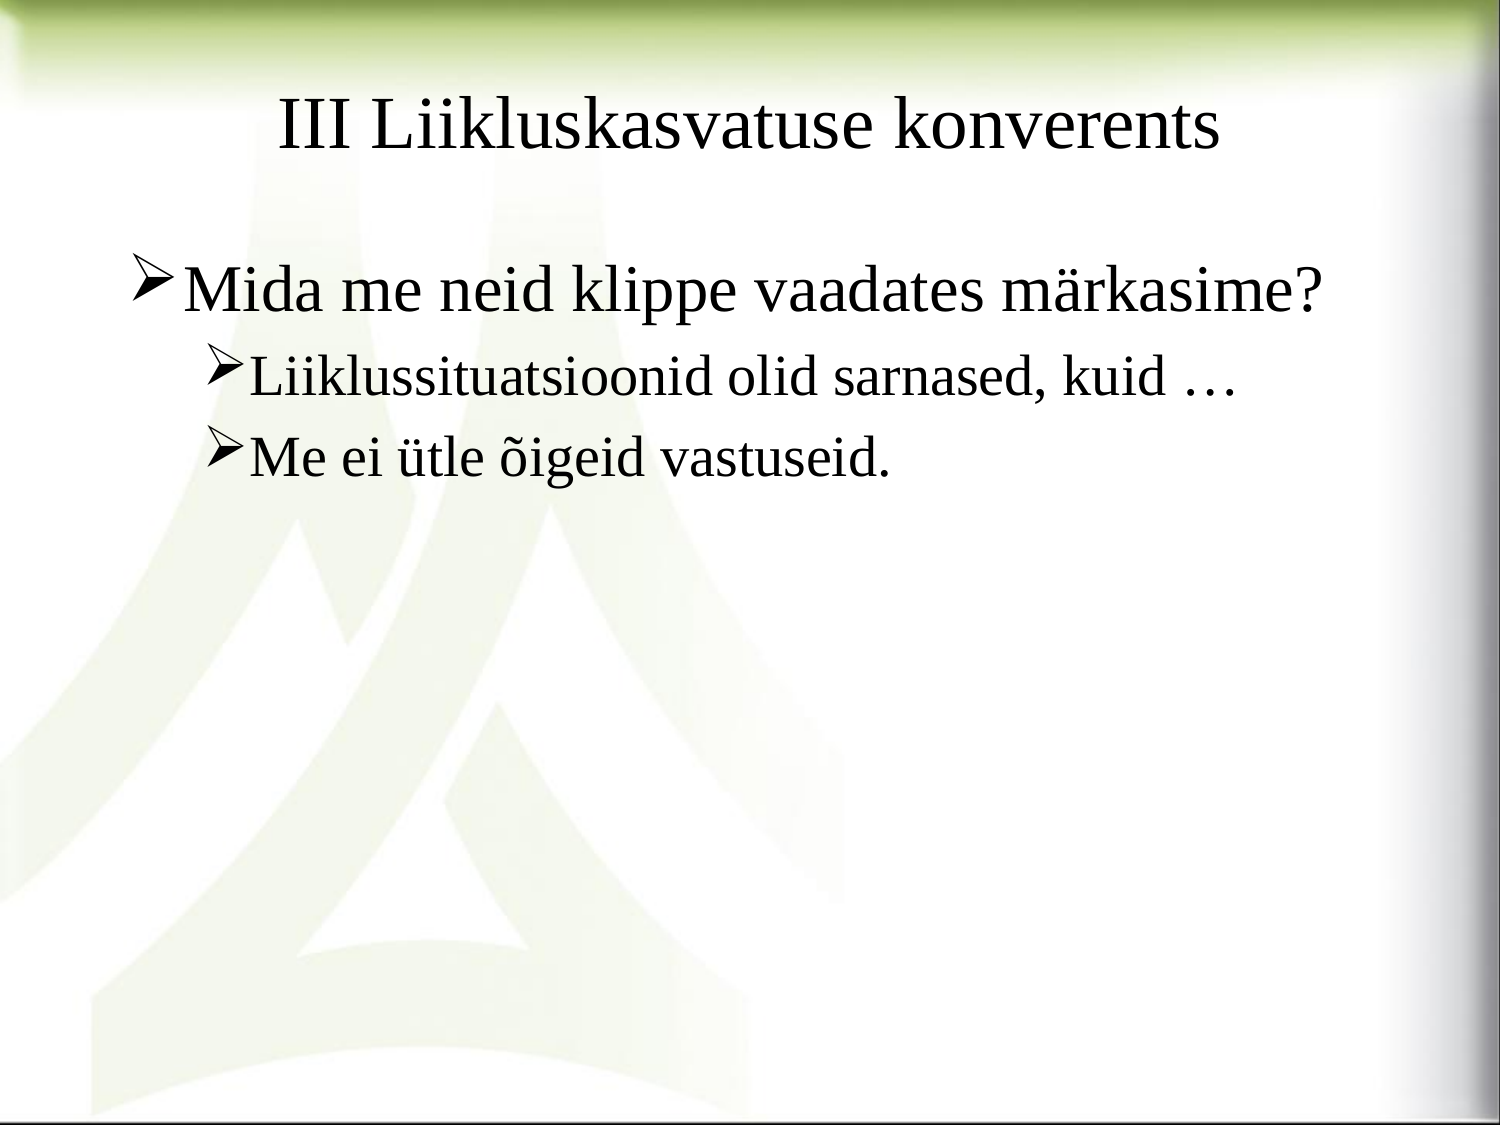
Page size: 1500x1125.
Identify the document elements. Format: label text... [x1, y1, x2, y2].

title III Liikluskasvatuse konverents [112, 62, 1388, 176]
list Mida me neid klippe vaadates märkasime? Liiklussituatsioonid olid sarnased, kuid … Me ei ütle õigeid vastuseid. [112, 237, 1388, 1001]
picture [0, 0, 1500, 1125]
